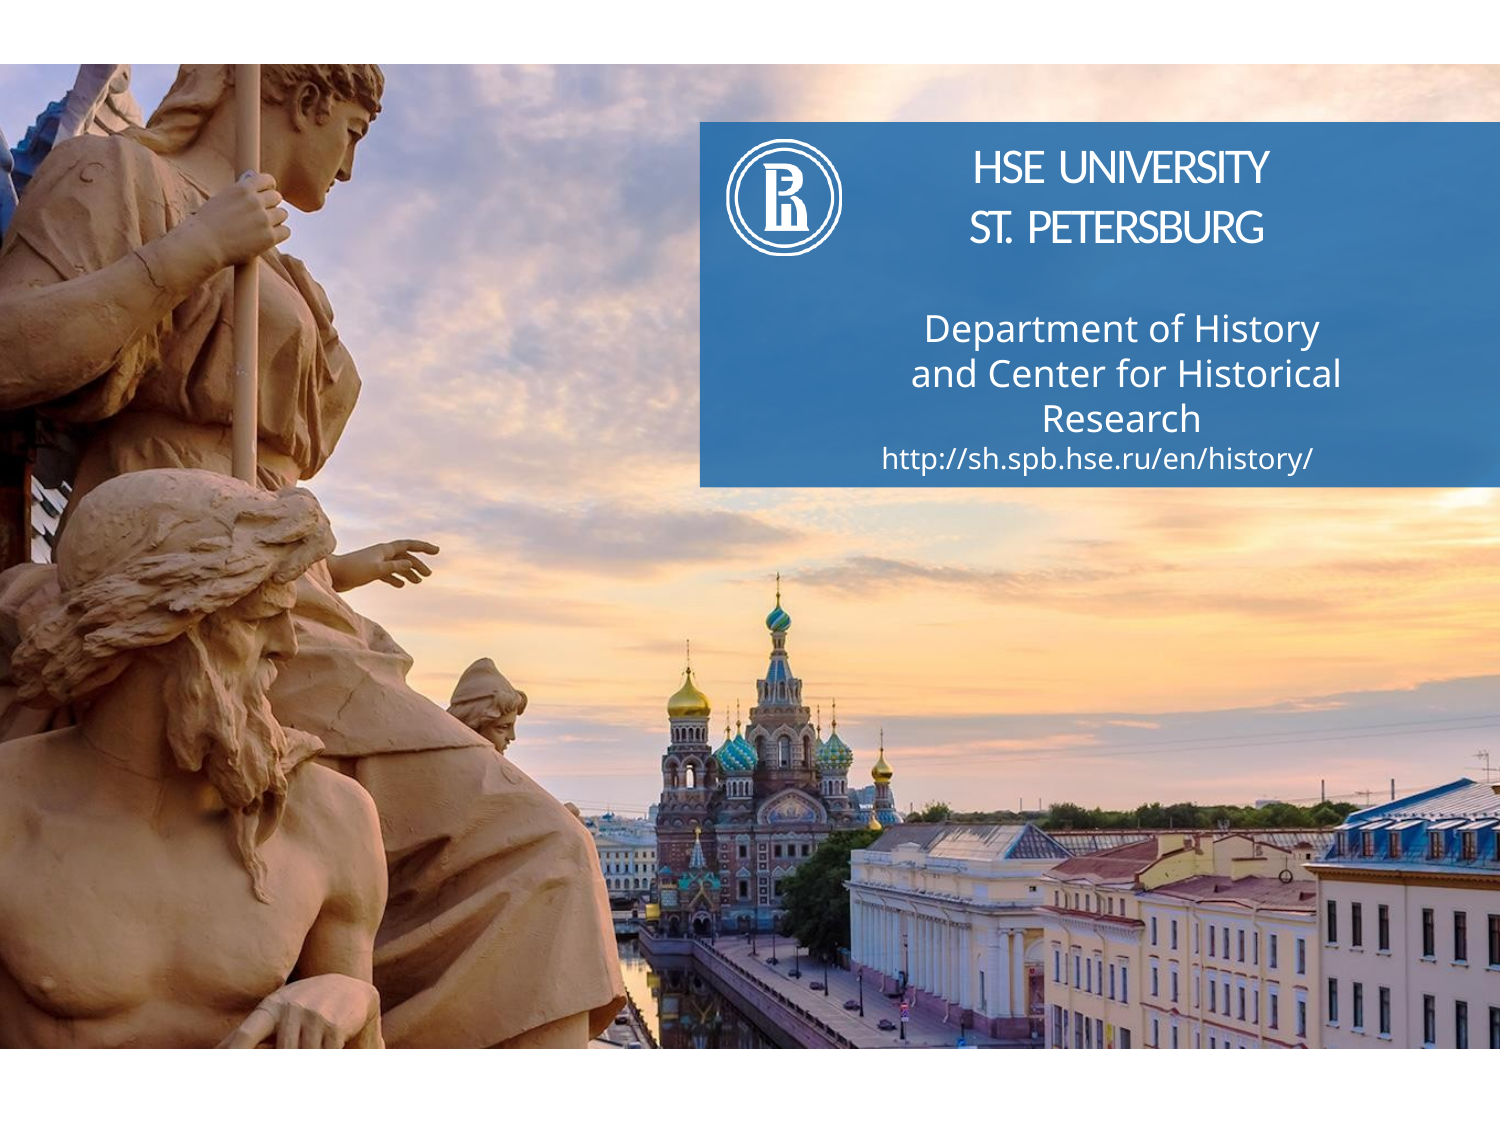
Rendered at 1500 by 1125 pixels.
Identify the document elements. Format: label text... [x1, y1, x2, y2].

text_box [0, 64, 1500, 1049]
text_box HSE UNIVERSITY ST. PETERSBURG [879, 133, 1353, 254]
text_box http://sh.spb.hse.ru/en/history/ [563, 432, 1329, 483]
text_box Department of History and Center for Historical Research [830, 260, 1424, 441]
text_box [699, 122, 1500, 488]
text_box [726, 139, 842, 256]
